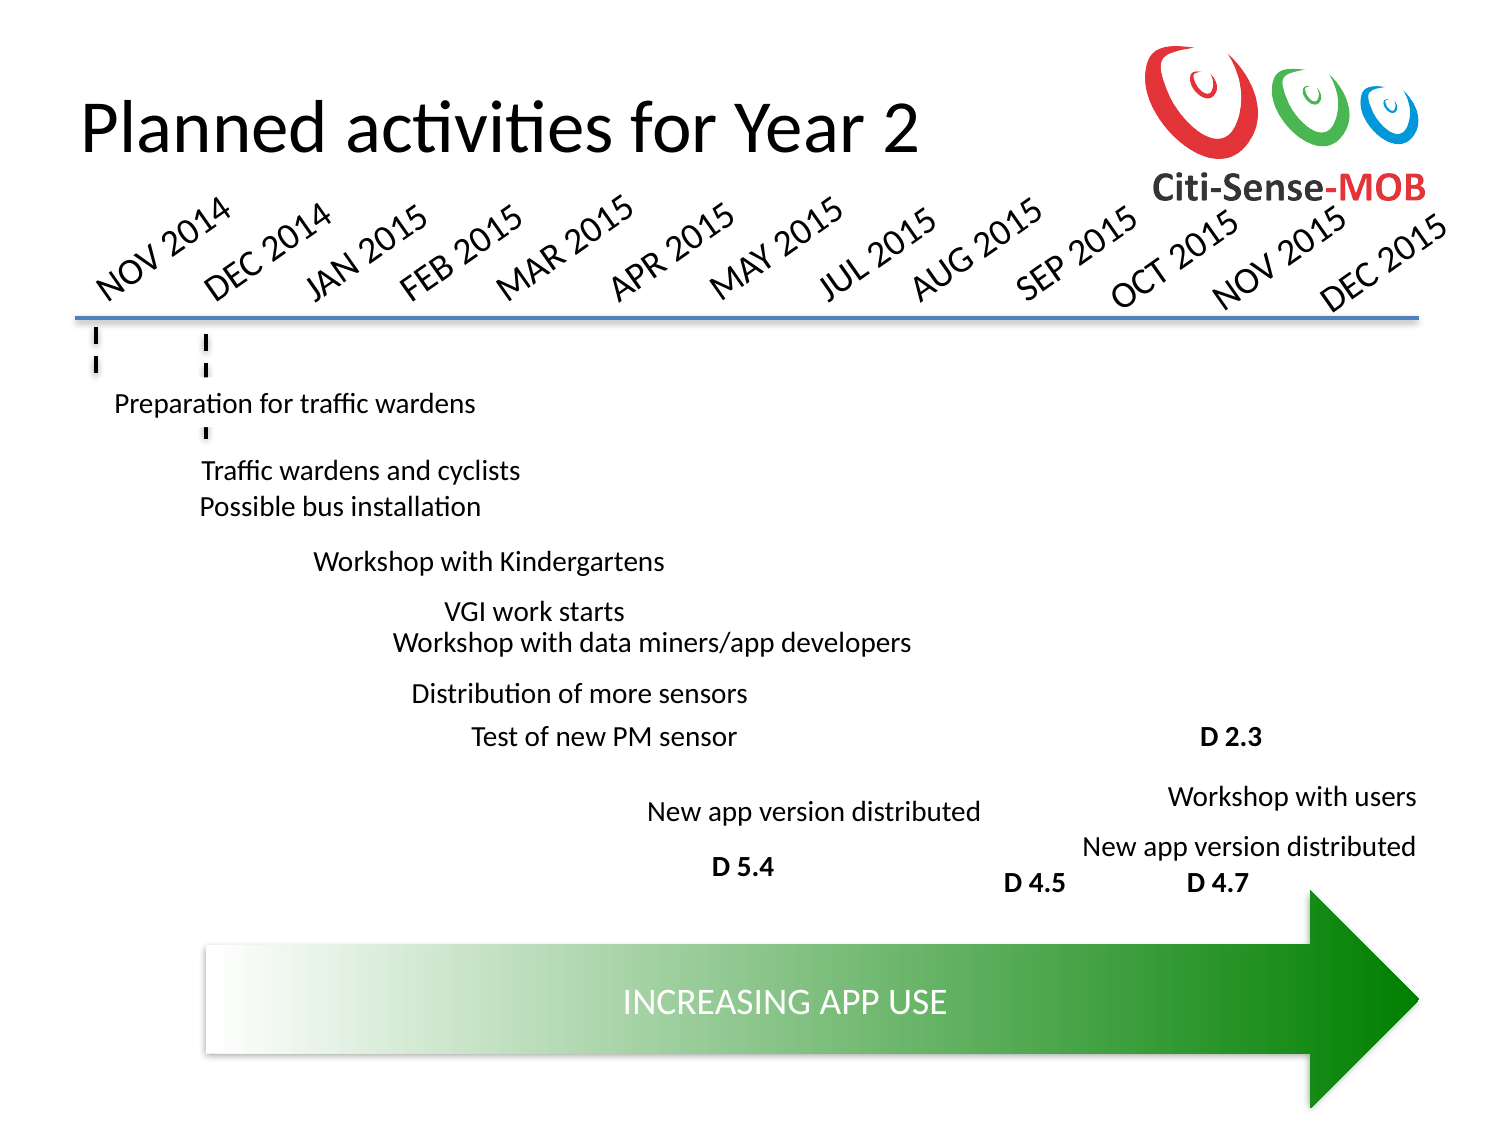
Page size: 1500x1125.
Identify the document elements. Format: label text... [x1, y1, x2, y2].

text_box D 2.3 [1185, 709, 1278, 760]
text_box OCT 2015 [1083, 182, 1262, 317]
text_box D 4.7 [1172, 855, 1264, 906]
text_box Test of new PM sensor [456, 717, 753, 760]
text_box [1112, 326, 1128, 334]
text_box FEB 2015 [373, 177, 544, 317]
text_box JAN 2015 [277, 176, 449, 317]
text_box New app version distributed [632, 785, 997, 835]
text_box Workshop with data miners/app developers [378, 616, 927, 666]
text_box DEC 2014 [177, 174, 354, 317]
text_box INCREASING APP USE [205, 889, 1420, 1109]
text_box Distribution of more sensors [396, 666, 764, 717]
title Planned activities for Year 2 [75, 45, 1146, 201]
text_box D 5.4 [697, 840, 789, 890]
text_box Traffic wardens and cyclists [186, 443, 536, 494]
text_box NOV 2014 [69, 169, 255, 317]
text_box NOV 2015 [1185, 178, 1371, 317]
text_box DEC 2015 [1321, 326, 1341, 335]
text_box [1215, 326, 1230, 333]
text_box D 4.5 [989, 855, 1082, 906]
text_box Workshop with Kindergartens [298, 534, 680, 585]
text_box New app version distributed [1067, 820, 1432, 870]
picture [1146, 46, 1425, 201]
text_box MAR 2015 [469, 167, 658, 317]
text_box AUG 2015 [882, 170, 1067, 317]
text_box Preparation for traffic wardens [211, 377, 492, 428]
text_box Possible bus installation [184, 480, 497, 530]
text_box JUL 2015 [790, 179, 956, 317]
text_box Workshop with users [1153, 769, 1433, 820]
text_box Preparation for traffic wardens [99, 377, 201, 428]
text_box VGI work starts [429, 585, 641, 635]
text_box DEC 2015 [1293, 185, 1472, 317]
text_box MAY 2015 [682, 169, 868, 317]
text_box APR 2015 [580, 174, 758, 317]
text_box SEP 2015 [988, 178, 1162, 317]
